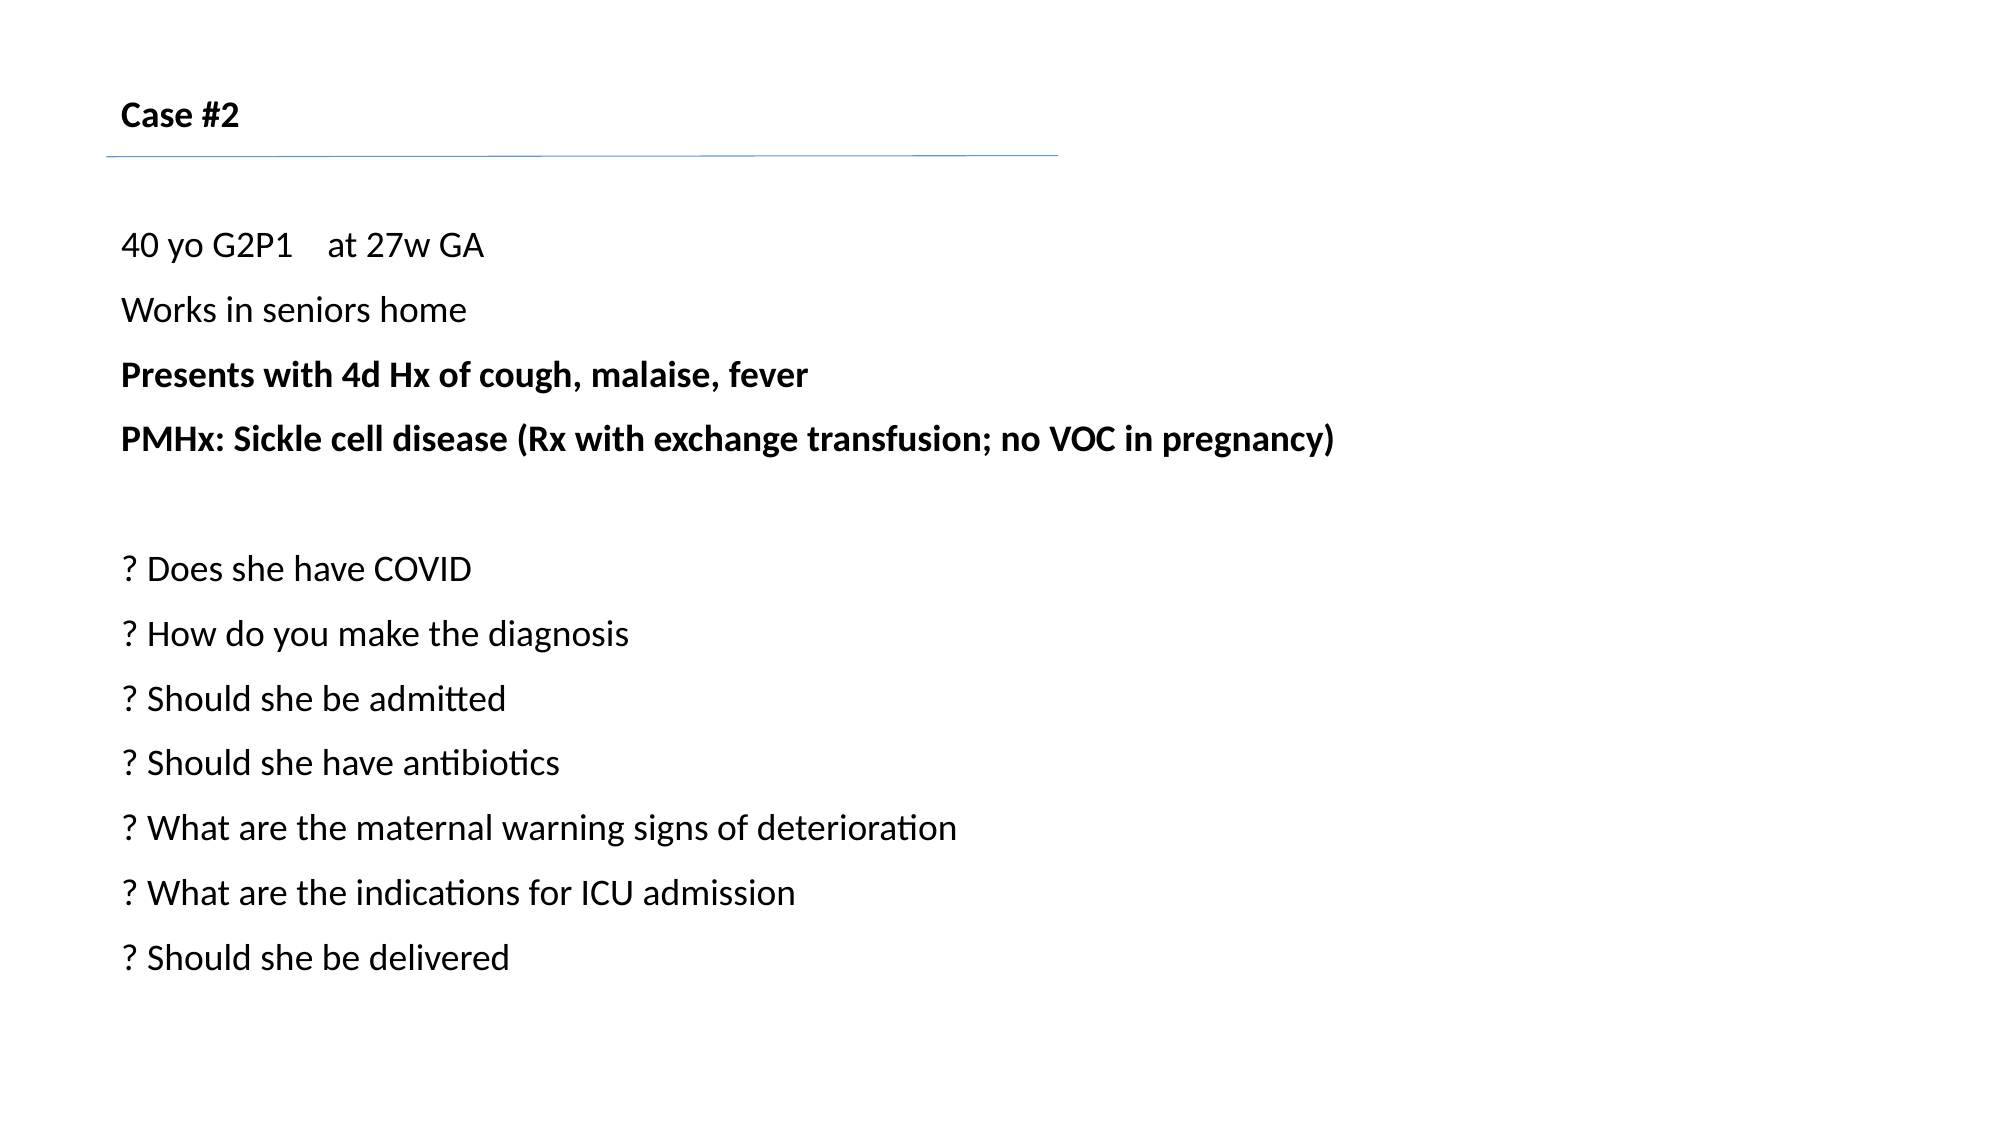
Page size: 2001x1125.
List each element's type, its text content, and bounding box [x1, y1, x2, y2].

text_box Case #2 40 yo G2P1 at 27w GA Works in seniors home Presents with 4d Hx of cough, malaise, fever PMHx: Sickle cell disease (Rx with exchange transfusion; no VOC in pregnancy) ? Does she have COVID ? How do you make the diagnosis ? Should she be admitted ? Should she have antibiotics ? What are the maternal warning signs of deterioration ? What are the indications for ICU admission ? Should she be delivered [106, 79, 1839, 1050]
